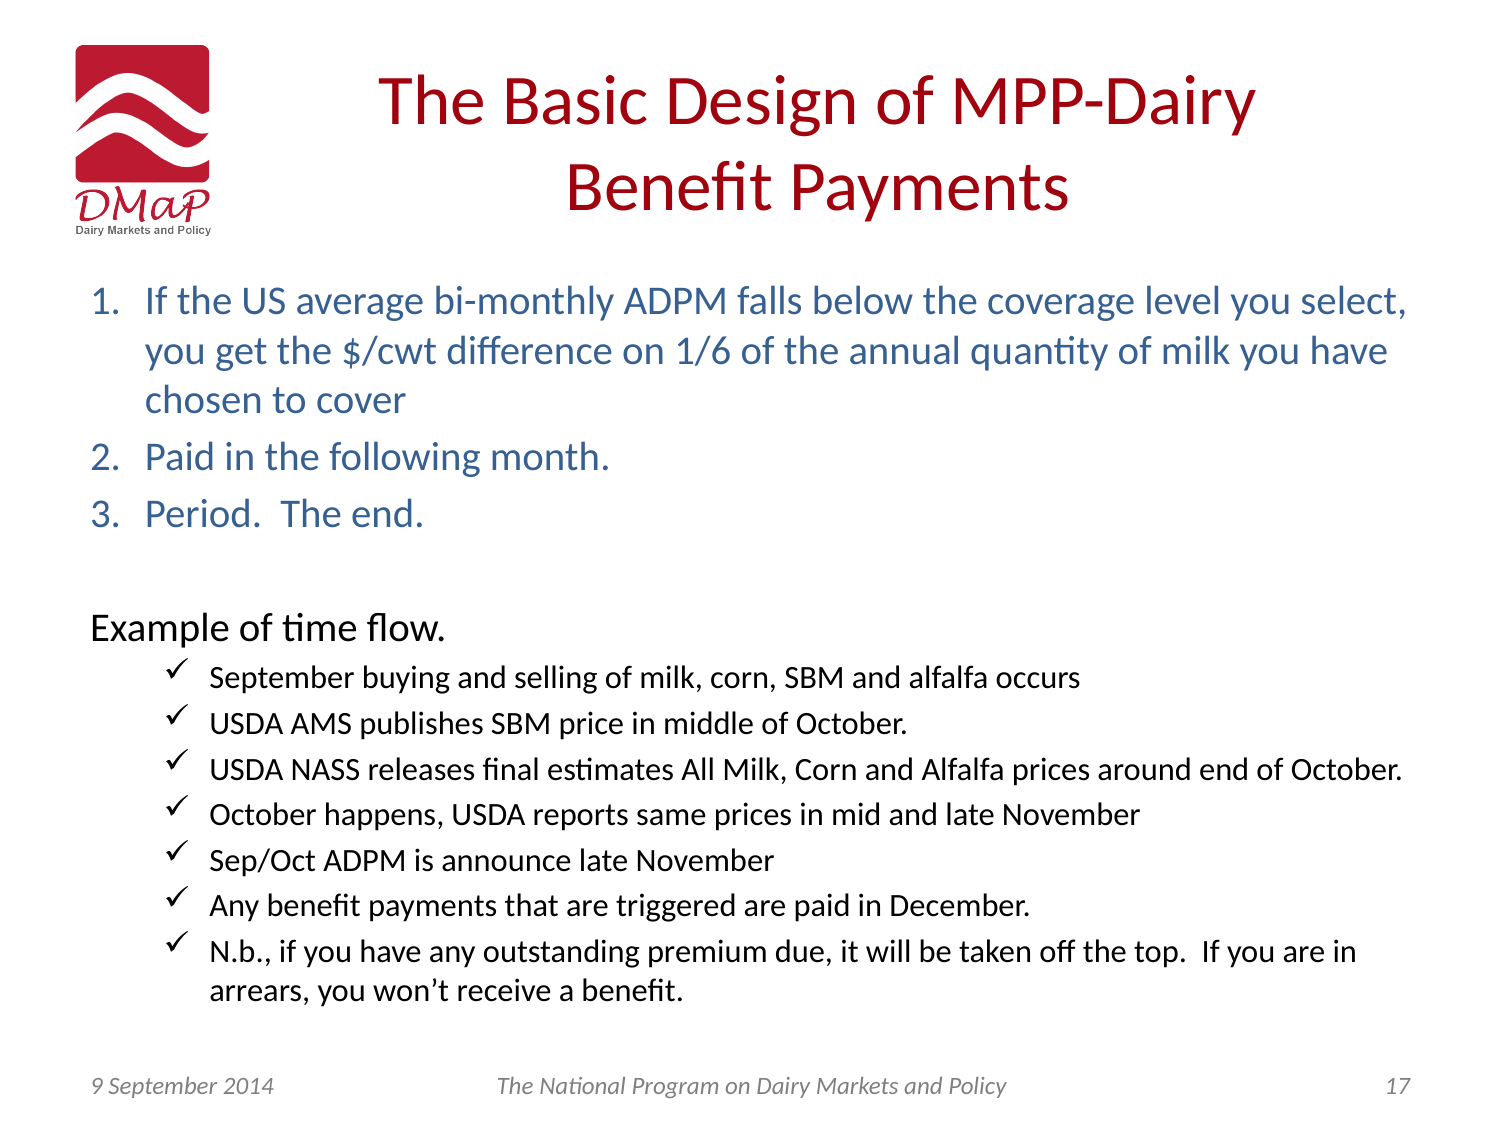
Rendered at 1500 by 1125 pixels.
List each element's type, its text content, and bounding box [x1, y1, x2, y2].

slide_number 17 [1307, 1066, 1425, 1103]
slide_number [75, 1066, 354, 1103]
footer The National Program on Dairy Markets and Policy [452, 1066, 1052, 1103]
list If the US average bi-monthly ADPM falls below the coverage level you select, you get the $/cwt difference on 1/6 of the annual quantity of milk you have chosen to cover Paid in the following month. Period. The end. Example of time flow. September buying and selling of milk, corn, SBM and alfalfa occurs USDA AMS publishes SBM price in middle of October. USDA NASS releases final estimates All Milk, Corn and Alfalfa prices around end of October. October happens, USDA reports same prices in mid and late November Sep/Oct ADPM is announce late November Any benefit payments that are triggered are paid in December. N.b., if you have any outstanding premium due, it will be taken off the top. If you are in arrears, you won’t receive a benefit. [75, 266, 1425, 1048]
title The Basic Design of MPP-Dairy Benefit Payments [210, 45, 1425, 233]
picture [75, 45, 211, 236]
